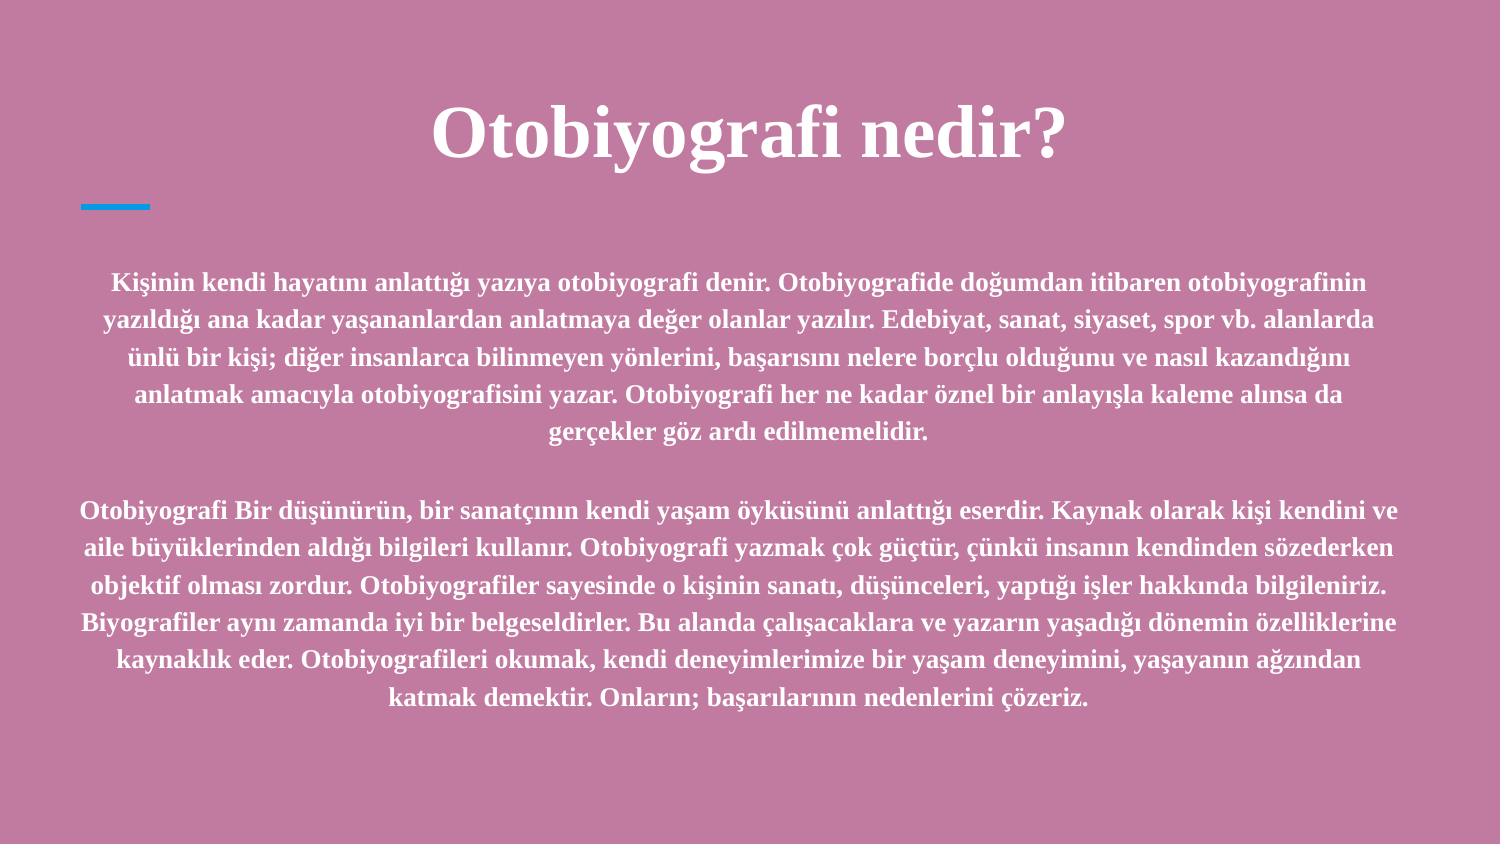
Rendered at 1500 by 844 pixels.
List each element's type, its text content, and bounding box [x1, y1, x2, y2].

title Otobiyografi nedir? [63, 75, 1437, 188]
list Kişinin kendi hayatını anlattığı yazıya otobiyografi denir. Otobiyografide doğumdan itibaren otobiyografinin yazıldığı ana kadar yaşananlardan anlatmaya değer olanlar yazılır. Edebiyat, sanat, siyaset, spor vb. alanlarda ünlü bir kişi; diğer insanlarca bilinmeyen yönlerini, başarısını nelere borçlu olduğunu ve nasıl kazandığını anlatmak amacıyla otobiyografisini yazar. Otobiyografi her ne kadar öznel bir anlayışla kaleme alınsa da gerçekler göz ardı edilmemelidir. Otobiyografi Bir düşünürün, bir sanatçının kendi yaşam öyküsünü anlattığı eserdir. Kaynak olarak kişi kendini ve aile büyüklerinden aldığı bilgileri kullanır. Otobiyografi yazmak çok güçtür, çünkü insanın kendinden sözederken objektif olması zordur. Otobiyografiler sayesinde o kişinin sanatı, düşünceleri, yaptığı işler hakkında bilgileniriz. Biyografiler aynı zamanda iyi bir belgeseldirler. Bu alanda çalışacaklara ve yazarın yaşadığı dönemin özelliklerine kaynaklık eder. Otobiyografileri okumak, kendi deneyimlerimize bir yaşam deneyimini, yaşayanın ağzından katmak demektir. Onların; başarılarının nedenlerini çözeriz. [63, 244, 1414, 730]
